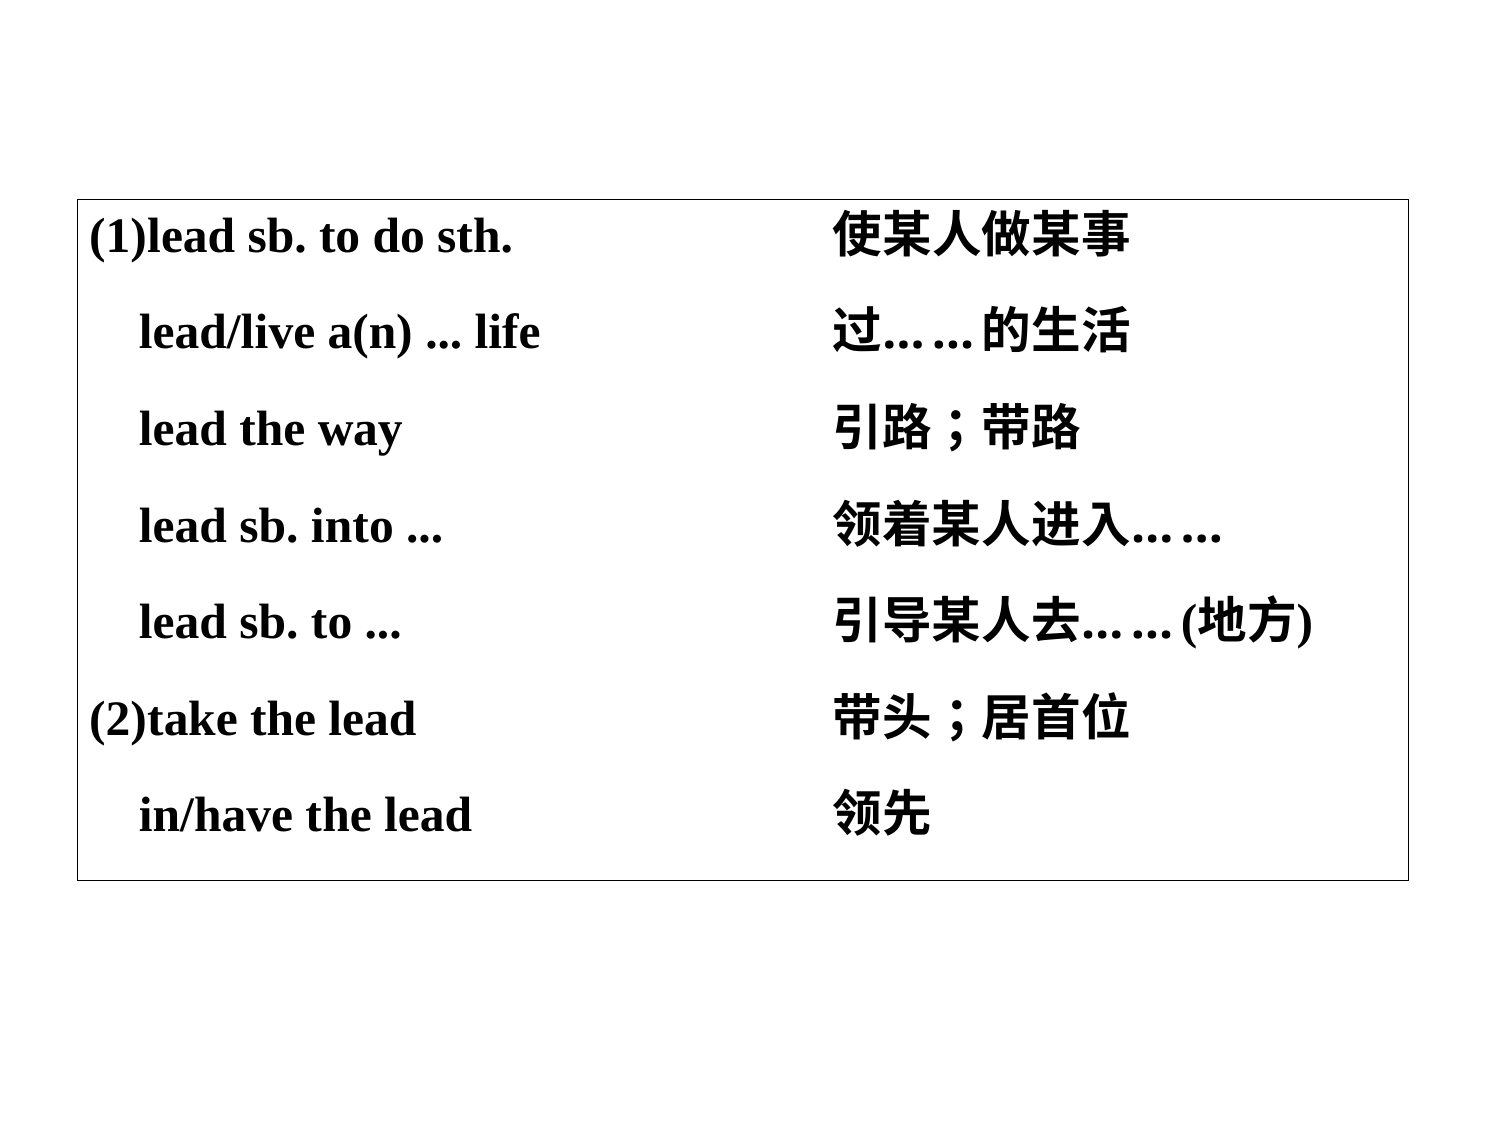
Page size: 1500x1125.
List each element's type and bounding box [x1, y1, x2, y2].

text_box [76, 199, 1410, 882]
